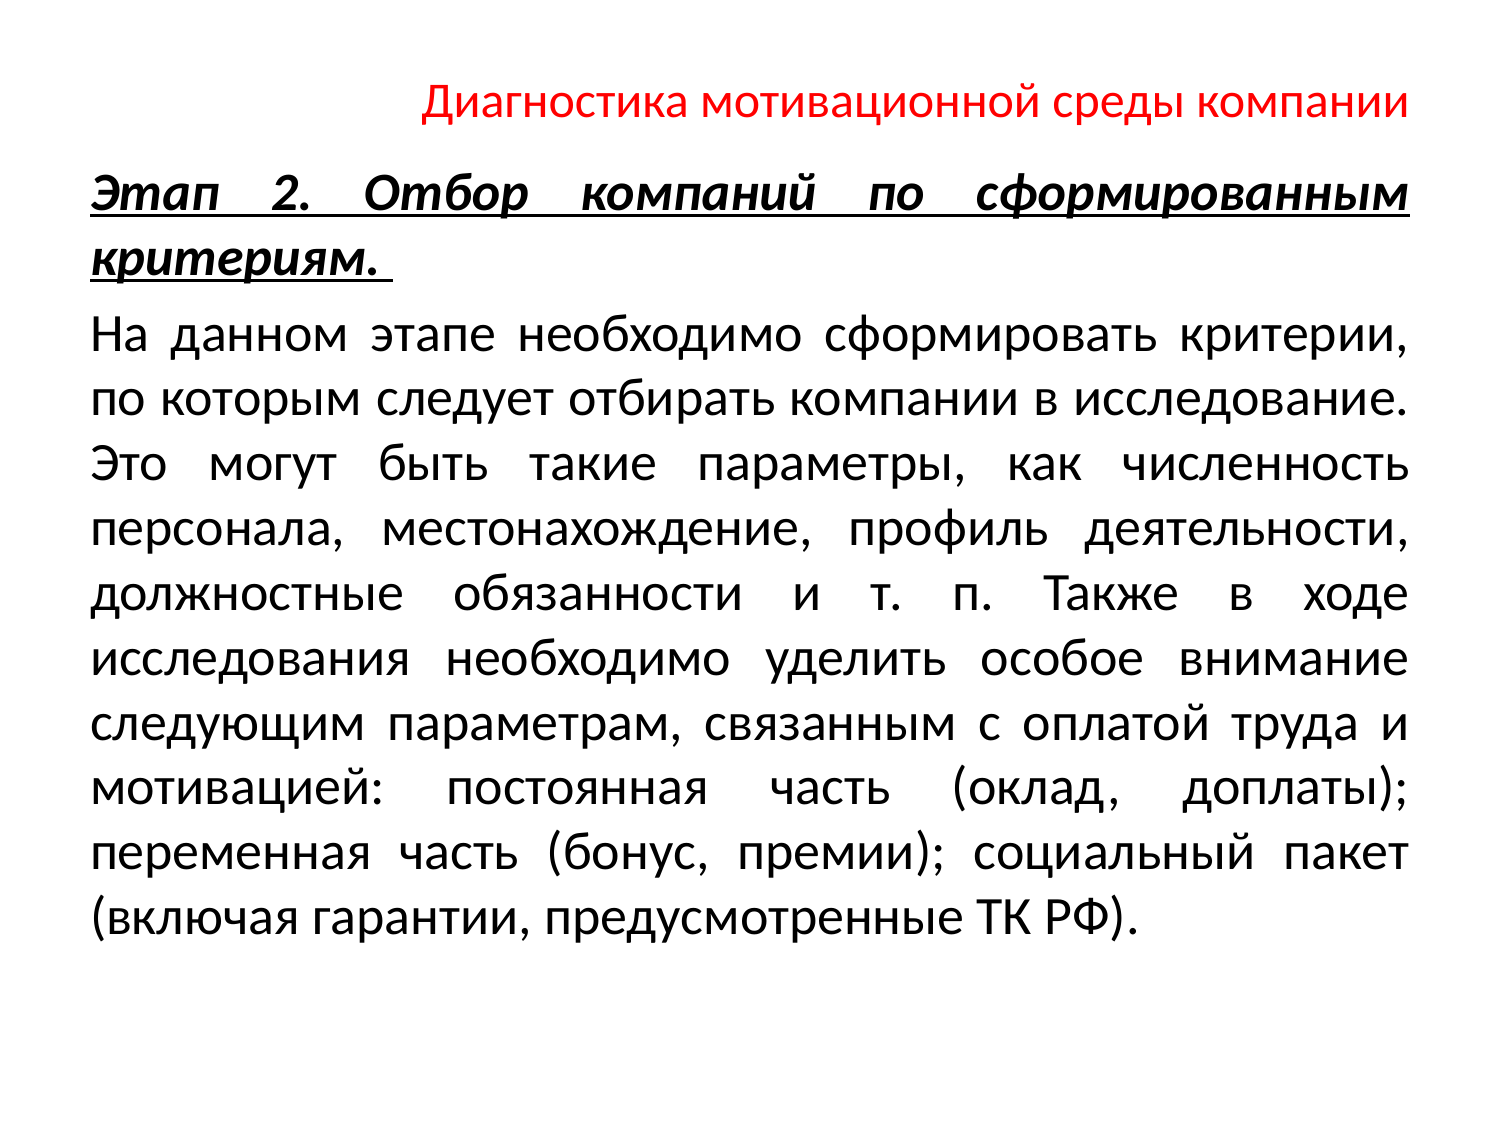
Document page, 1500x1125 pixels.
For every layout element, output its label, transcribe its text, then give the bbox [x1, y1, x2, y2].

title Диагностика мотивационной среды компании [75, 45, 1425, 149]
list Этап 2. Отбор компаний по сформированным критериям. На данном этапе необходимо сформировать критерии, по которым следует отбирать компании в исследование. Это могут быть такие параметры, как численность персонала, местонахождение, профиль деятельности, должностные обязанности и т. п. Также в ходе исследования необходимо уделить особое внимание следующим параметрам, связанным с оплатой труда и мотивацией: постоянная часть (оклад, доплаты); переменная часть (бонус, премии); социальный пакет (включая гарантии, предусмотренные ТК РФ). [75, 149, 1425, 1005]
